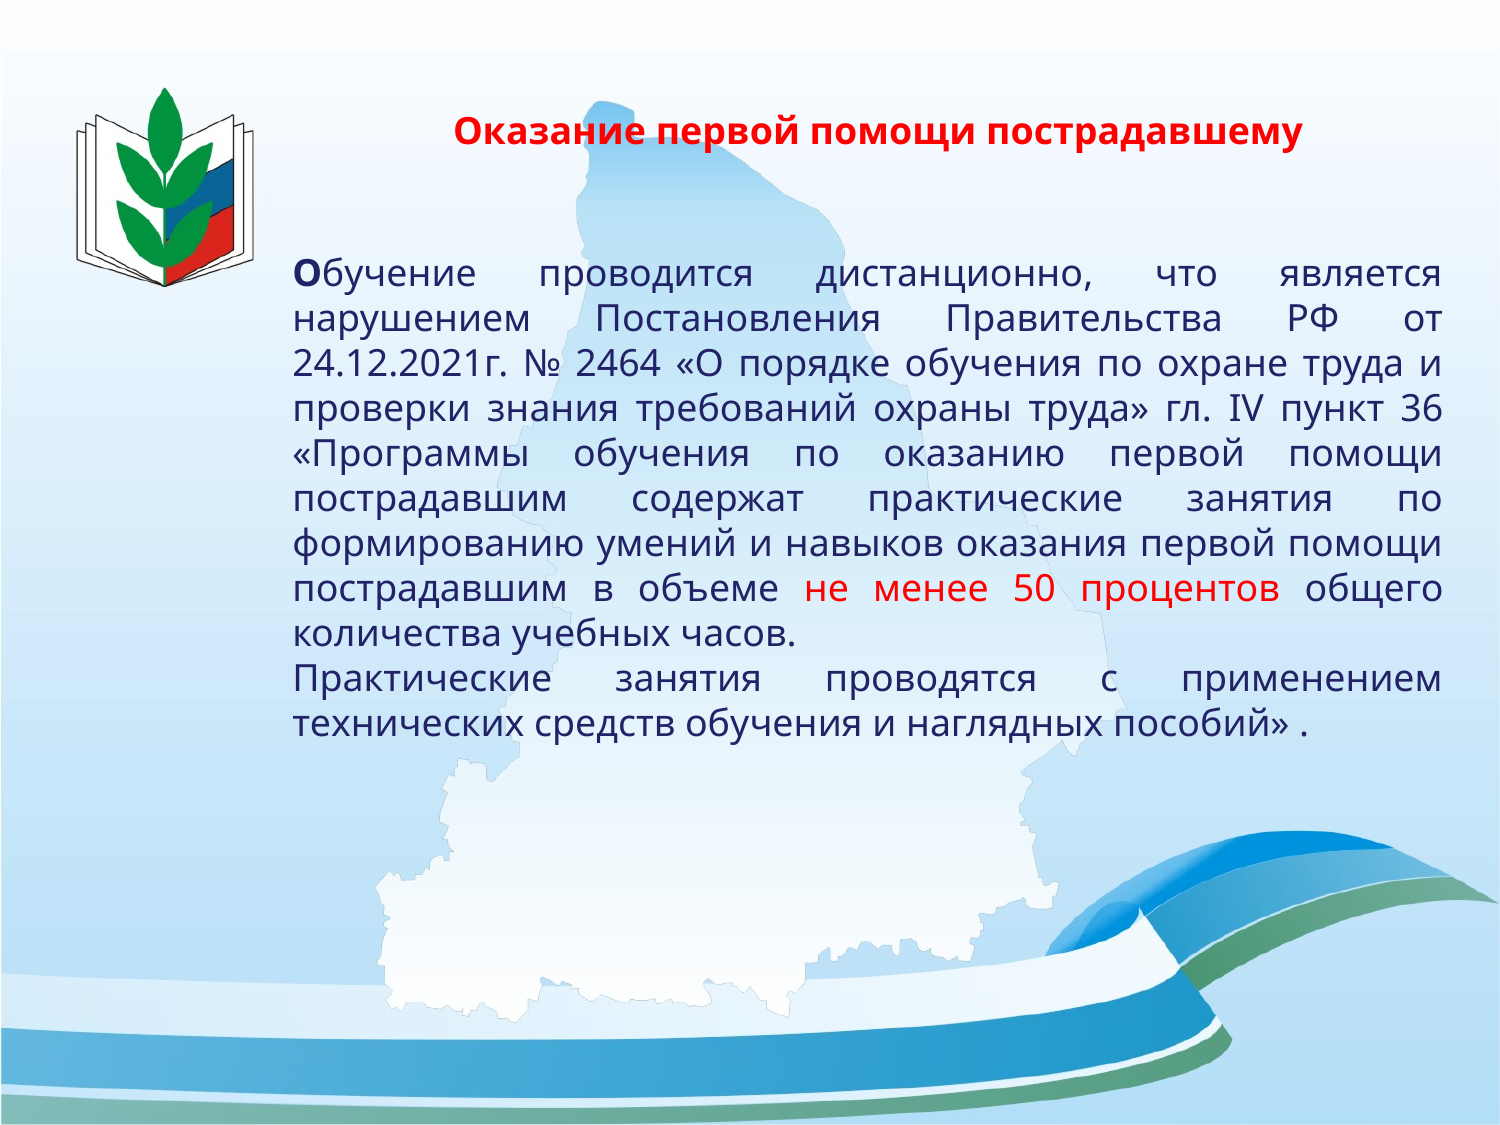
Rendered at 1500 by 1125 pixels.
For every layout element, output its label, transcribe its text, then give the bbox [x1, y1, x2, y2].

text_box Обучение проводится дистанционно, что является нарушением Постановления Правительства РФ от 24.12.2021г. № 2464 «О порядке обучения по охране труда и проверки знания требований охраны труда» гл. IV пункт 36 «Программы обучения по оказанию первой помощи пострадавшим содержат практические занятия по формированию умений и навыков оказания первой помощи пострадавшим в объеме не менее 50 процентов общего количества учебных часов. Практические занятия проводятся с применением технических средств обучения и наглядных пособий» . [277, 196, 1459, 1035]
title Оказание первой помощи пострадавшему [253, 54, 1435, 256]
picture [0, 0, 1500, 1125]
